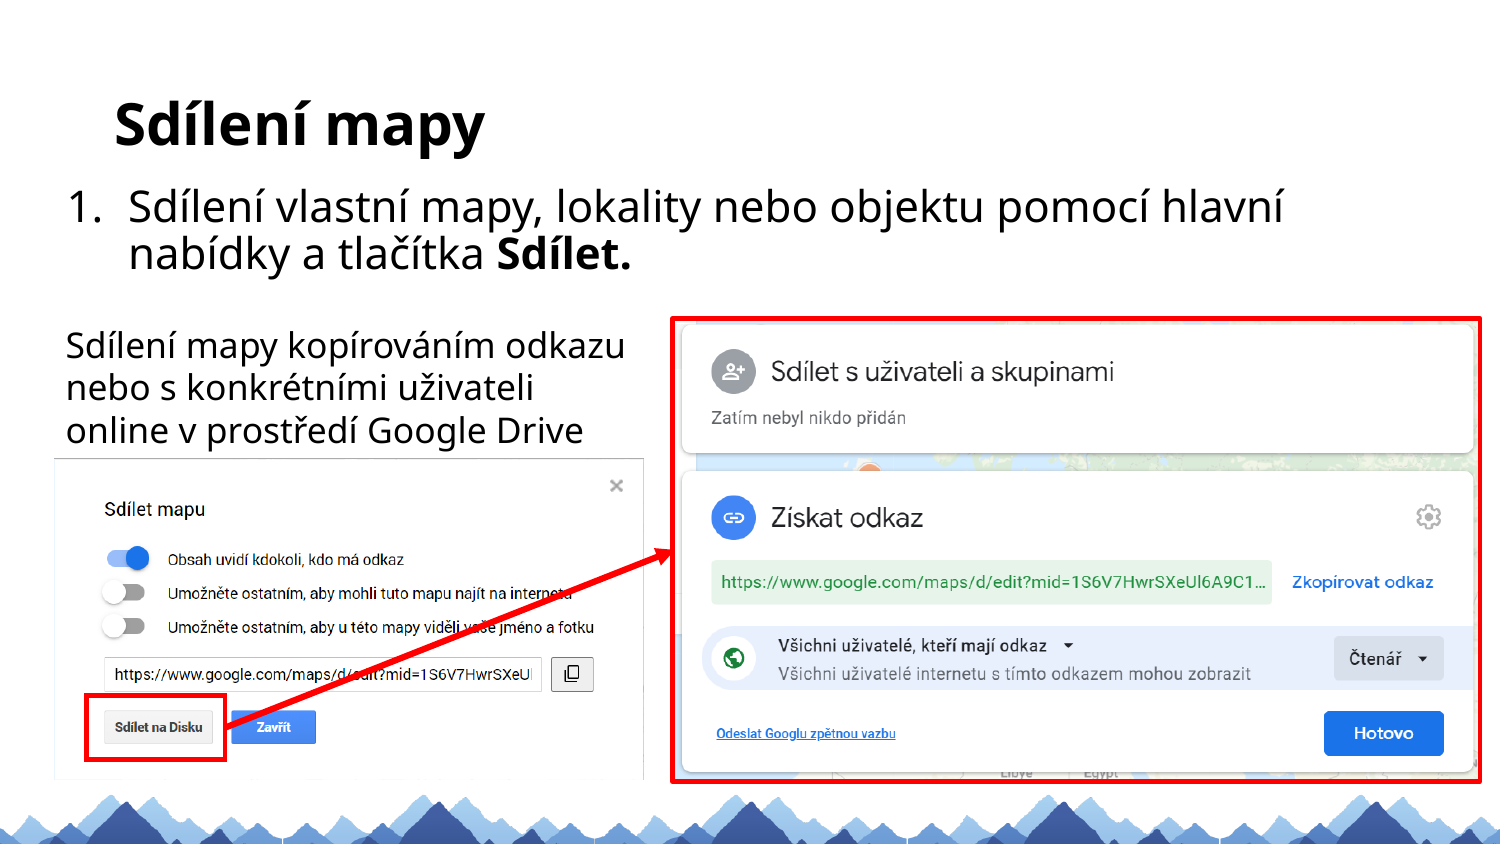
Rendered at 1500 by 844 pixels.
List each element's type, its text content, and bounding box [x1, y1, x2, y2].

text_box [224, 549, 675, 728]
text_box Sdílení vlastní mapy, lokality nebo objektu pomocí hlavní nabídky a tlačítka Sdílet. [54, 178, 1432, 548]
text_box Sdílení mapy kopírováním odkazu nebo s konkrétními uživateli online v prostředí Google Drive [54, 317, 644, 456]
picture [0, 0, 1500, 844]
title Sdílení mapy [103, 44, 1397, 208]
